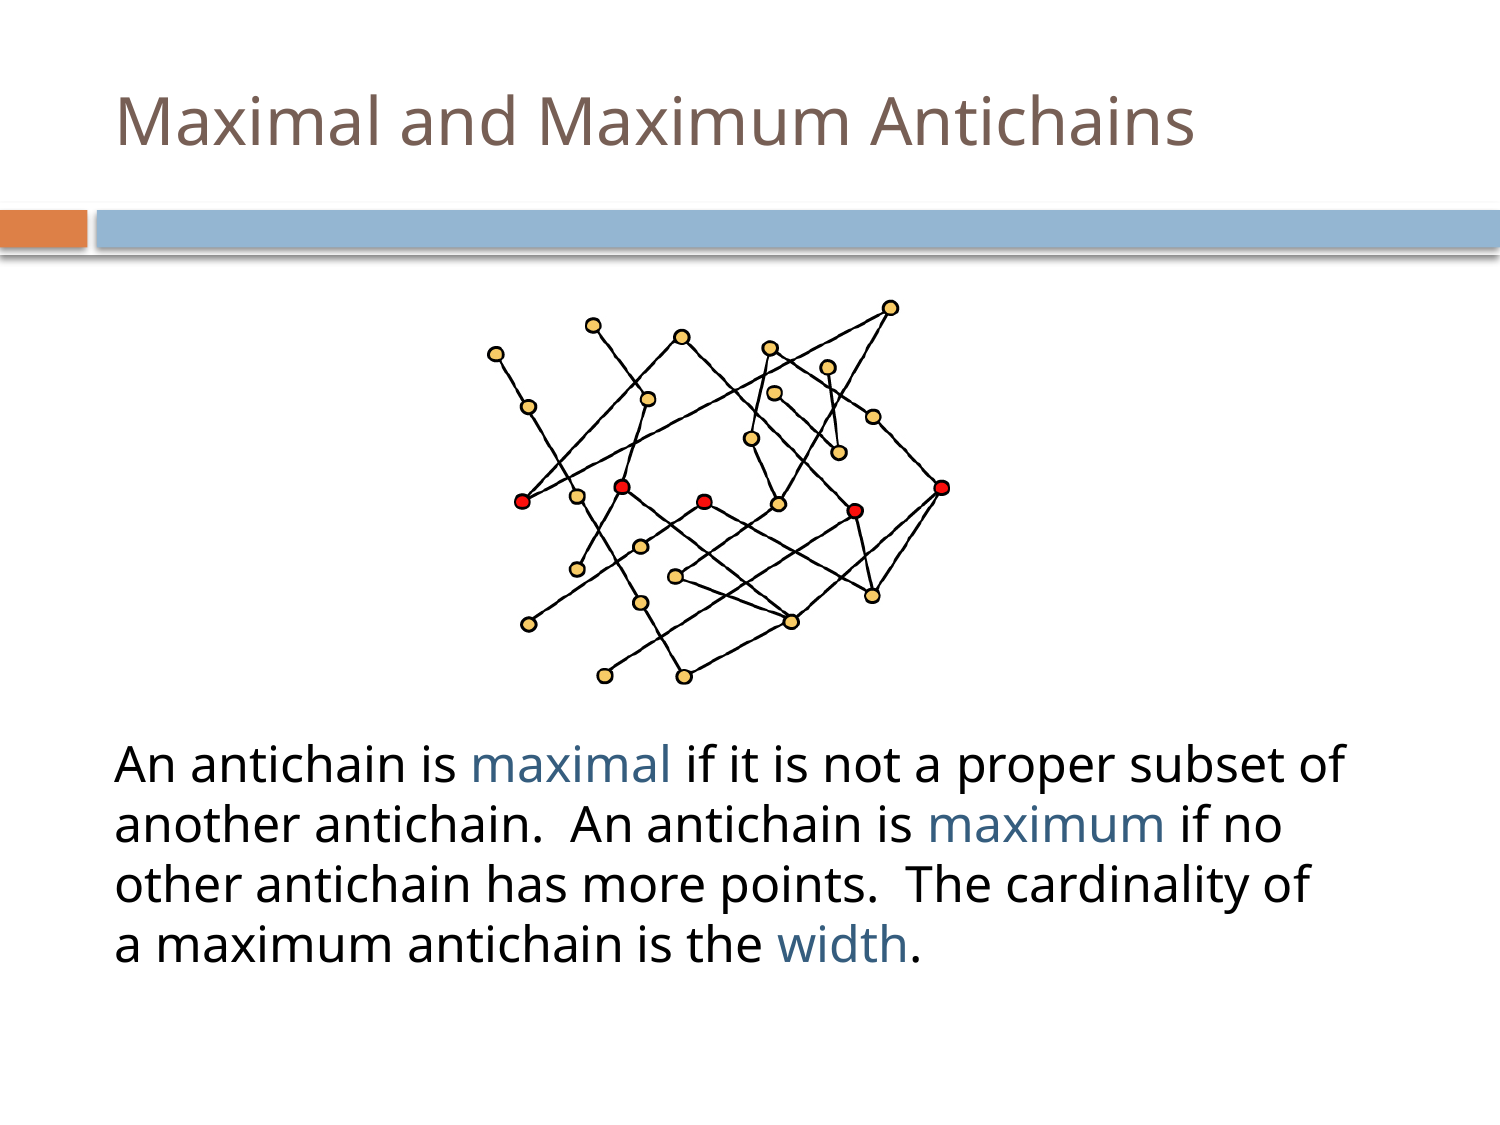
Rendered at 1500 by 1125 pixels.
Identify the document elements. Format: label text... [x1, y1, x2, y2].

title Maximal and Maximum Antichains [99, 37, 1438, 200]
text_box An antichain is maximal if it is not a proper subset of another antichain. An antichain is maximum if no other antichain has more points. The cardinality of a maximum antichain is the width. [99, 724, 1363, 980]
picture [487, 299, 951, 685]
